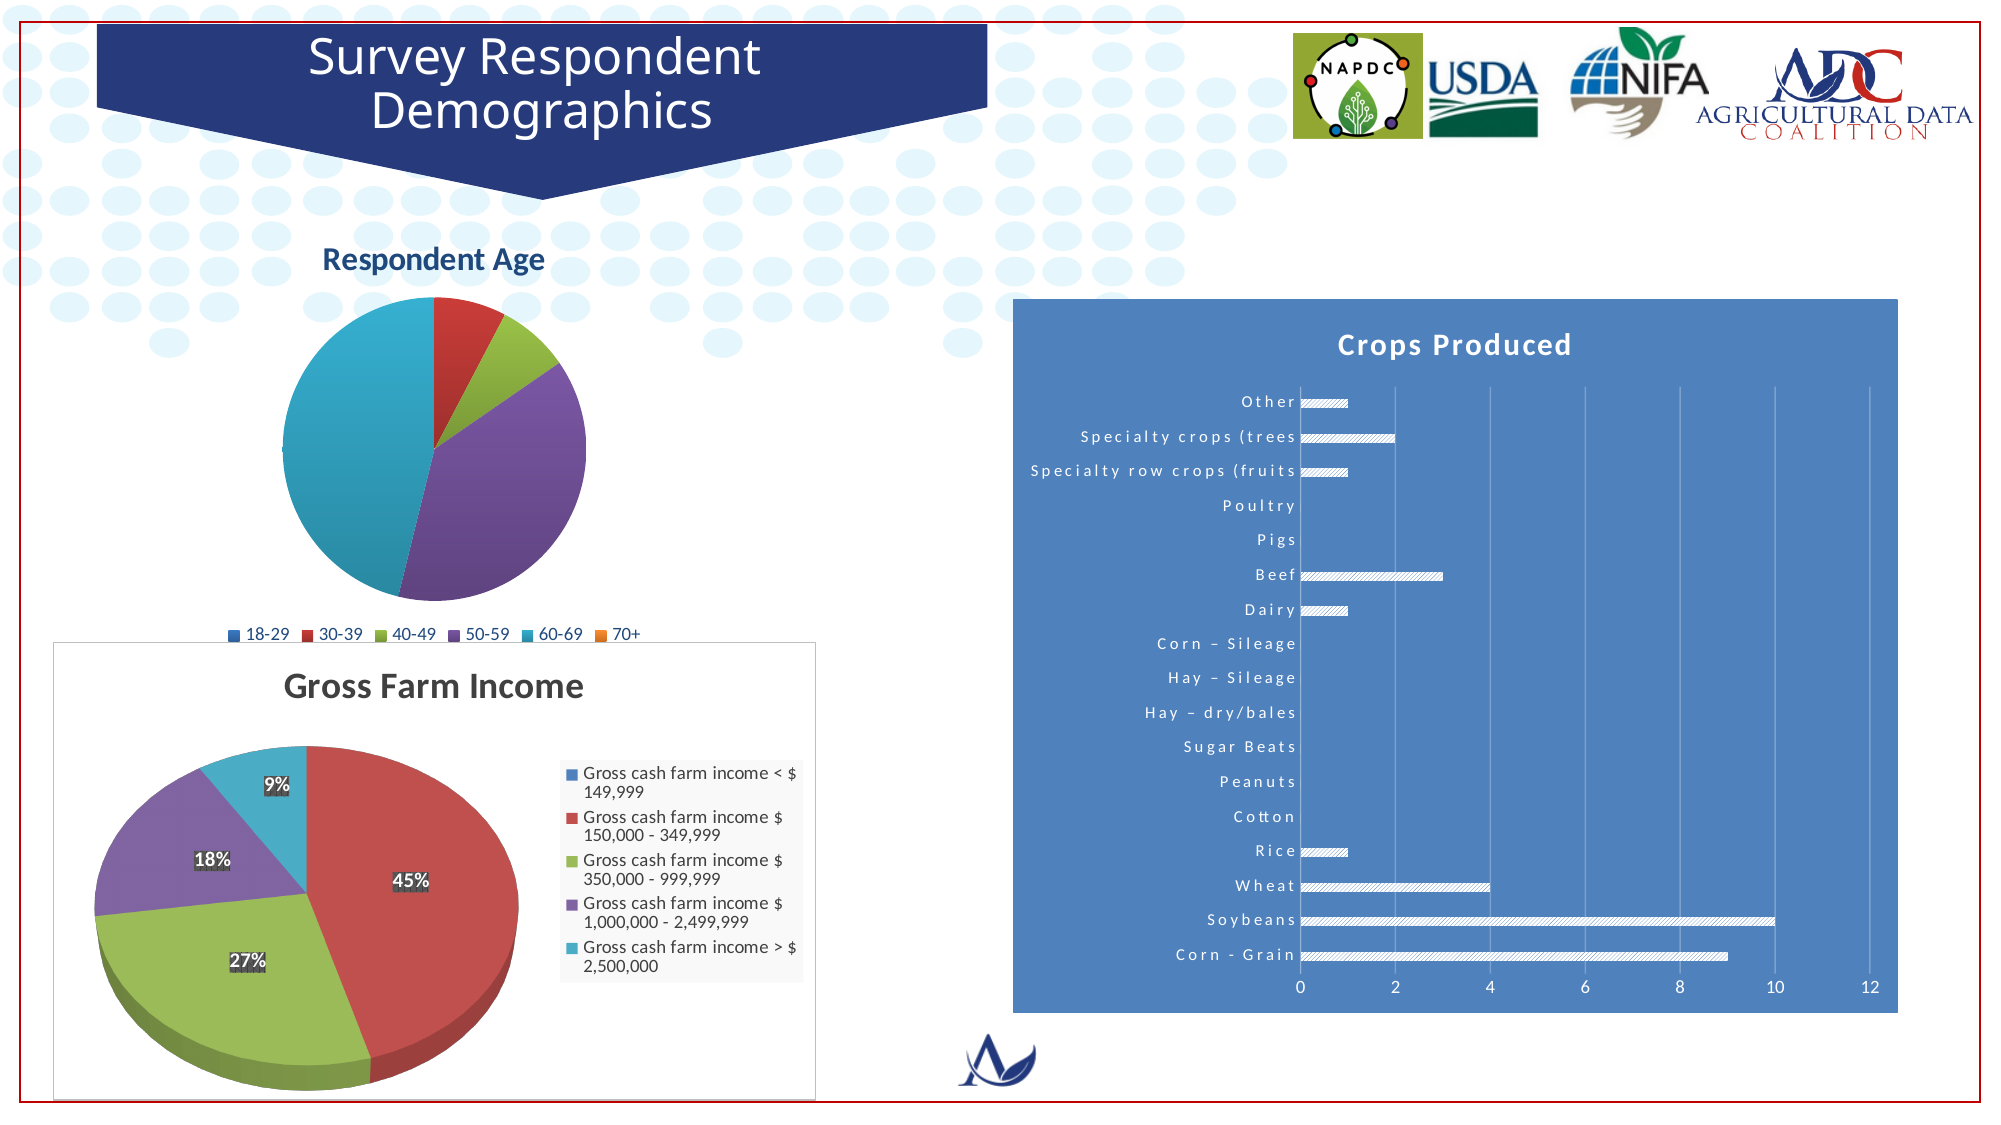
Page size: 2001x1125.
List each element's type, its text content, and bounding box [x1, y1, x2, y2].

picture [1293, 27, 1975, 146]
chart [1012, 299, 1898, 1014]
title Survey Respondent Demographics [95, 24, 988, 229]
chart [52, 219, 817, 1101]
picture [954, 1024, 1038, 1100]
